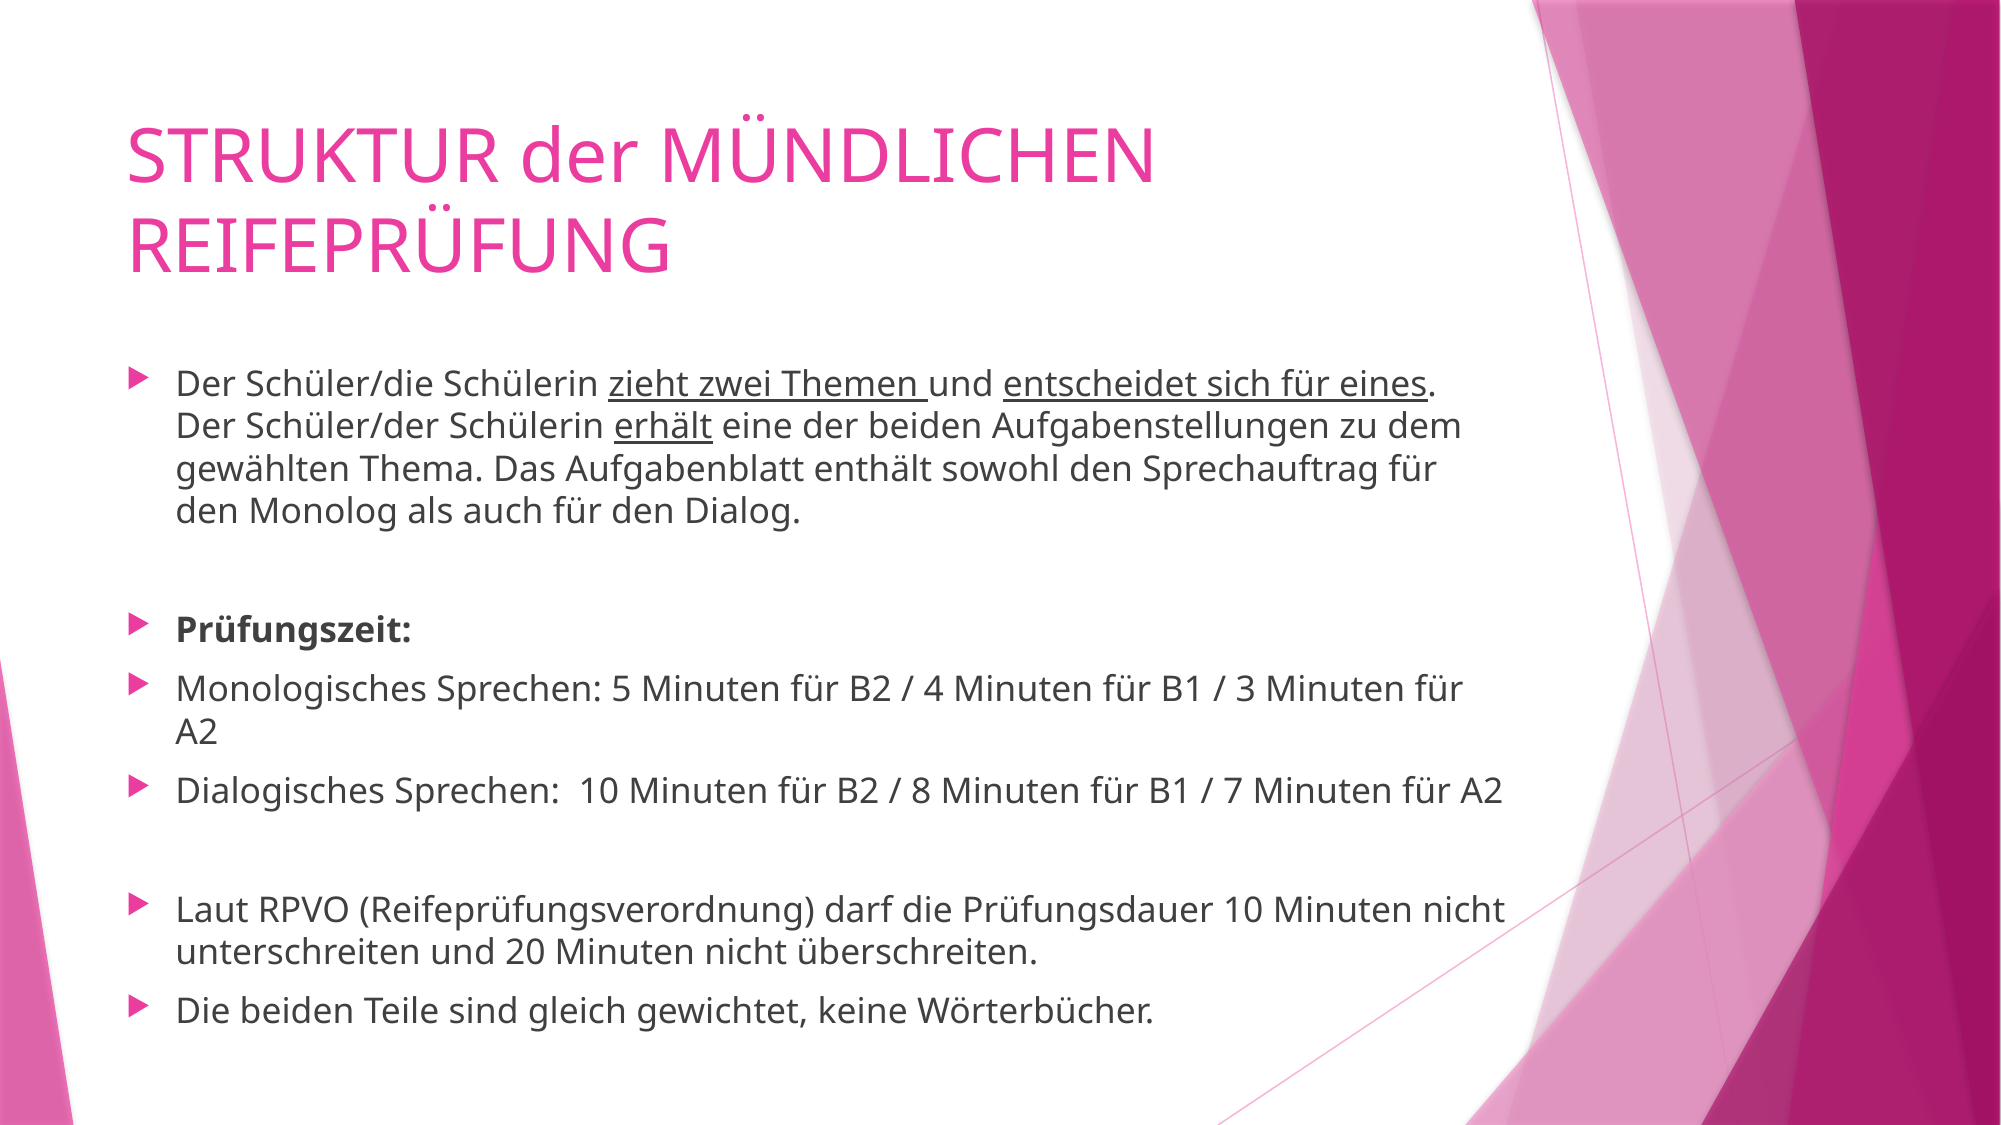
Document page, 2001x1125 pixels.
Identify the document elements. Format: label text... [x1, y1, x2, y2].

list Der Schüler/die Schülerin zieht zwei Themen und entscheidet sich für eines. Der Schüler/der Schülerin erhält eine der beiden Aufgabenstellungen zu dem gewählten Thema. Das Aufgabenblatt enthält sowohl den Sprechauftrag für den Monolog als auch für den Dialog. Prüfungszeit: Monologisches Sprechen: 5 Minuten für B2 / 4 Minuten für B1 / 3 Minuten für A2 Dialogisches Sprechen: 10 Minuten für B2 / 8 Minuten für B1 / 7 Minuten für A2 Laut RPVO (Reifeprüfungsverordnung) darf die Prüfungsdauer 10 Minuten nicht unterschreiten und 20 Minuten nicht überschreiten. Die beiden Teile sind gleich gewichtet, keine Wörterbücher. [111, 293, 1522, 1088]
title STRUKTUR der MÜNDLICHEN REIFEPRÜFUNG [111, 99, 1522, 293]
